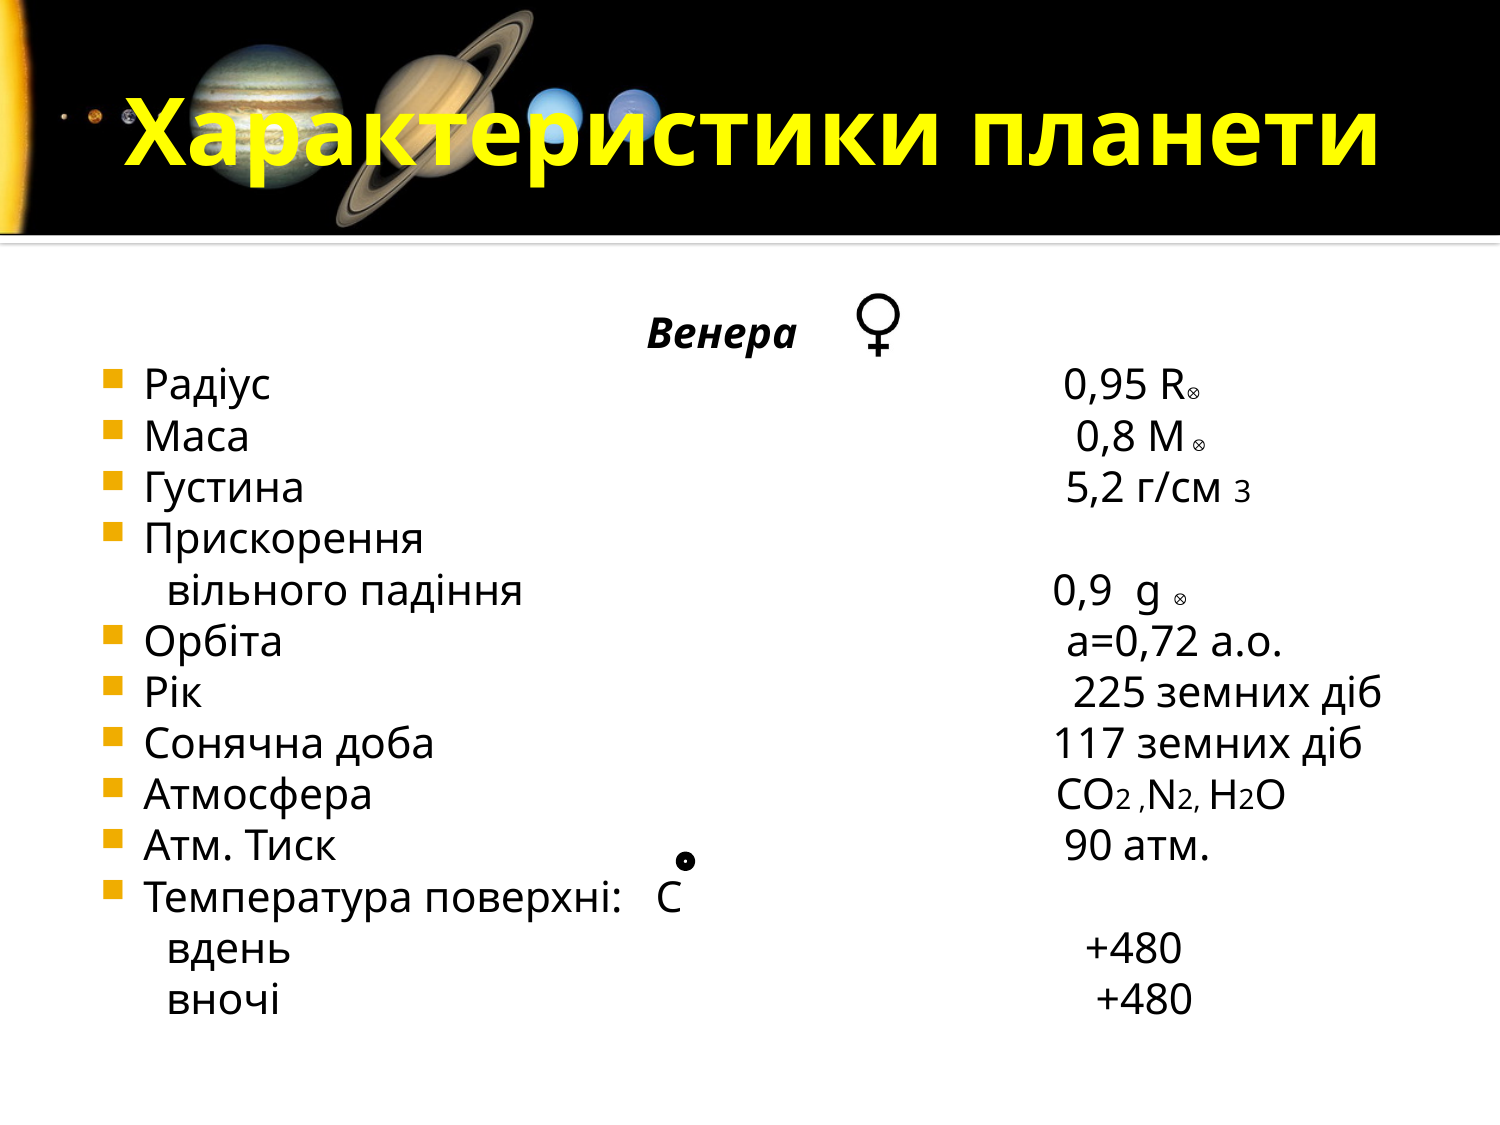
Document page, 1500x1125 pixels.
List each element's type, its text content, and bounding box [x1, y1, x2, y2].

picture [843, 281, 915, 365]
list Венера Радіус 0,95 R Маса 0,8 M  Густина 5,2 г/см 3 Прискорення вільного падіння 0,9 g  Орбіта a=0,72 a.o. Рік 225 земних діб Сонячна доба 117 земних діб Атмосфера CO2 ,N2, H2O Атм. Тиск 90 атм. Температура поверхні: С вдень +480 вночі +480 [75, 291, 1425, 1050]
picture [0, 0, 715, 234]
text_box [675, 851, 696, 871]
title Характеристики планети [720, 25, 1425, 231]
